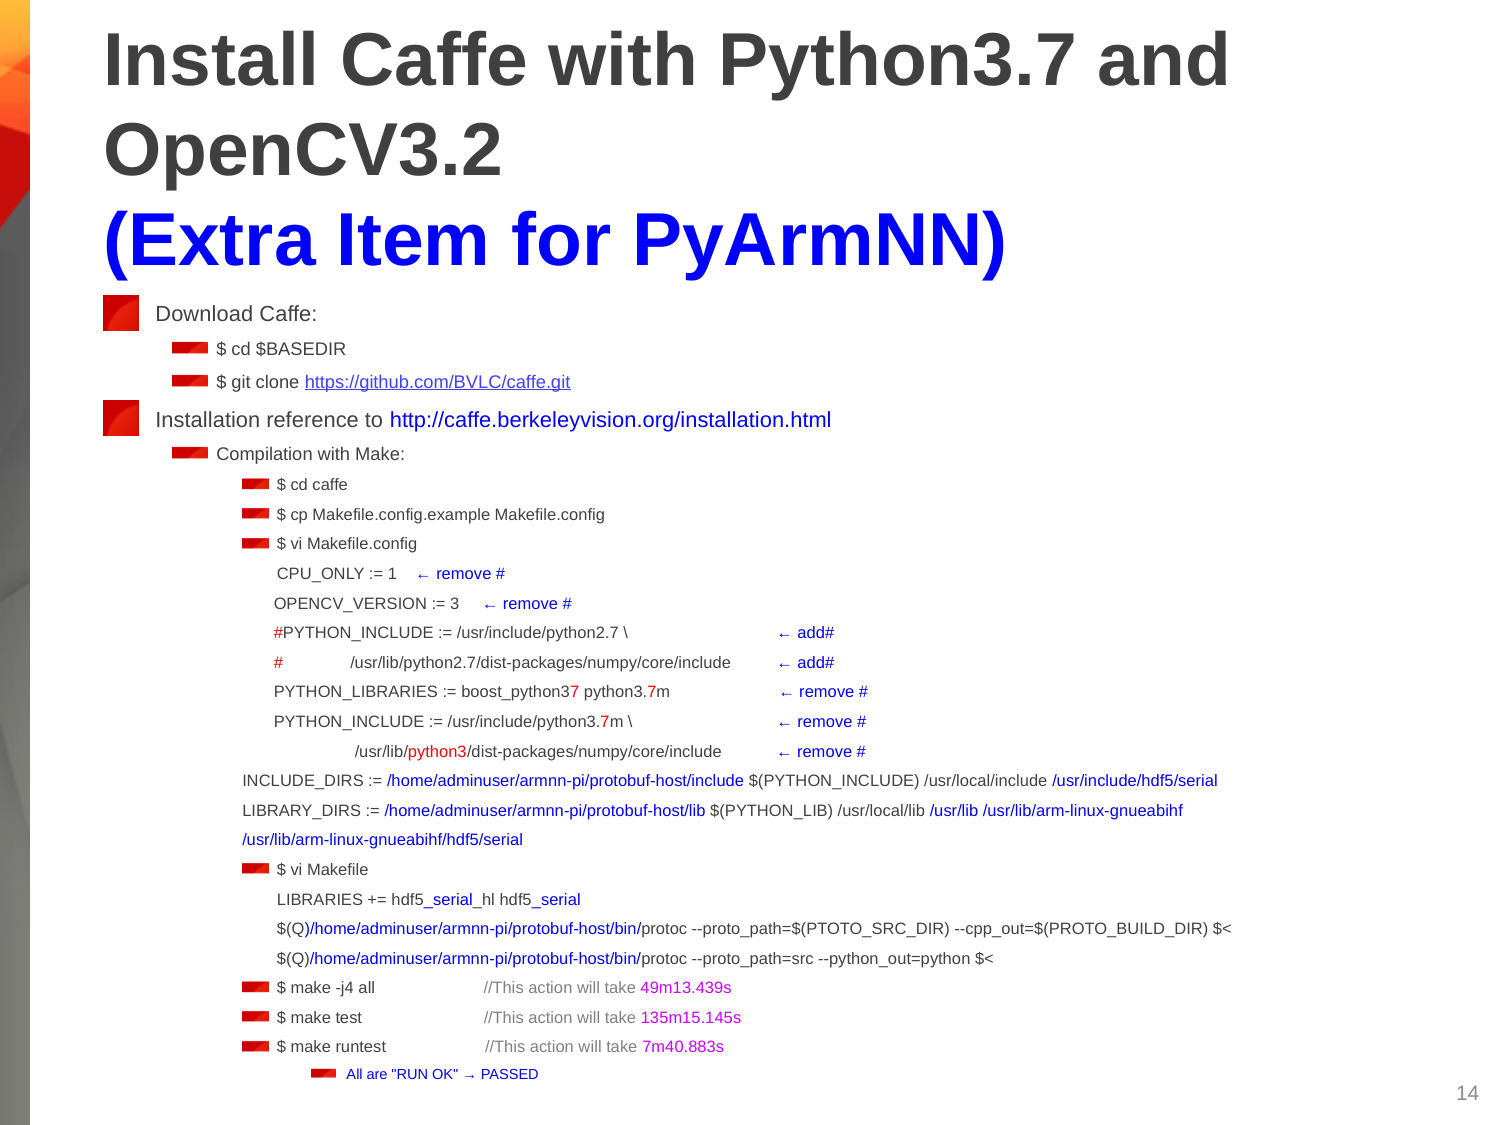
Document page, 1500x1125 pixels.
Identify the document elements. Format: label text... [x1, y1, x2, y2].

picture [242, 530, 269, 557]
picture [242, 470, 269, 498]
picture [172, 366, 208, 396]
picture [242, 973, 269, 1001]
picture [242, 500, 269, 527]
picture [103, 295, 139, 331]
picture [242, 1003, 269, 1030]
picture [242, 855, 269, 882]
picture [103, 400, 139, 436]
picture [242, 1033, 269, 1060]
picture [0, 0, 30, 1125]
picture [311, 1061, 336, 1086]
slide_number 13 [1423, 1062, 1495, 1122]
picture [172, 438, 208, 468]
title Install Caffe with Python3.7 and OpenCV3.2 (Extra Item for PyArmNN) [88, 47, 1477, 154]
picture [172, 333, 208, 363]
list Download Caffe: $ cd $BASEDIR $ git clone https://github.com/BVLC/caffe.git Installation reference to http://caffe.berkeleyvision.org/installation.html Compilation with Make: $ cd caffe $ cp Makefile.config.example Makefile.config $ vi Makefile.config CPU_ONLY := 1 ← remove # OPENCV_VERSION := 3 ← remove # #PYTHON_INCLUDE := /usr/include/python2.7 \ ← add# # /usr/lib/python2.7/dist-packages/numpy/core/include ← add# PYTHON_LIBRARIES := boost_python37 python3.7m ← remove # PYTHON_INCLUDE := /usr/include/python3.7m \ ← remove # /usr/lib/python3/dist-packages/numpy/core/include ← remove # INCLUDE_DIRS := /home/adminuser/armnn-pi/protobuf-host/include $(PYTHON_INCLUDE) /usr/local/include /usr/include/hdf5/serial LIBRARY_DIRS := /home/adminuser/armnn-pi/protobuf-host/lib $(PYTHON_LIB) /usr/local/lib /usr/lib /usr/lib/arm-linux-gnueabihf /usr/lib/arm-linux-gnueabihf/hdf5/serial $ vi Makefile LIBRARIES += hdf5_serial_hl hdf5_serial $(Q)/home/adminuser/armnn-pi/protobuf-host/bin/protoc --proto_path=$(PTOTO_SRC_DIR) --cpp_out=$(PROTO_BUILD_DIR) $< $(Q)/home/adminuser/armnn-pi/protobuf-host/bin/protoc --proto_path=src --python_out=python $< $ make -j4 all //This action will take 49m13.439s $ make test //This action will take 135m15.145s $ make runtest //This action will take 7m40.883s All are "RUN OK" → PASSED [88, 278, 1483, 1106]
